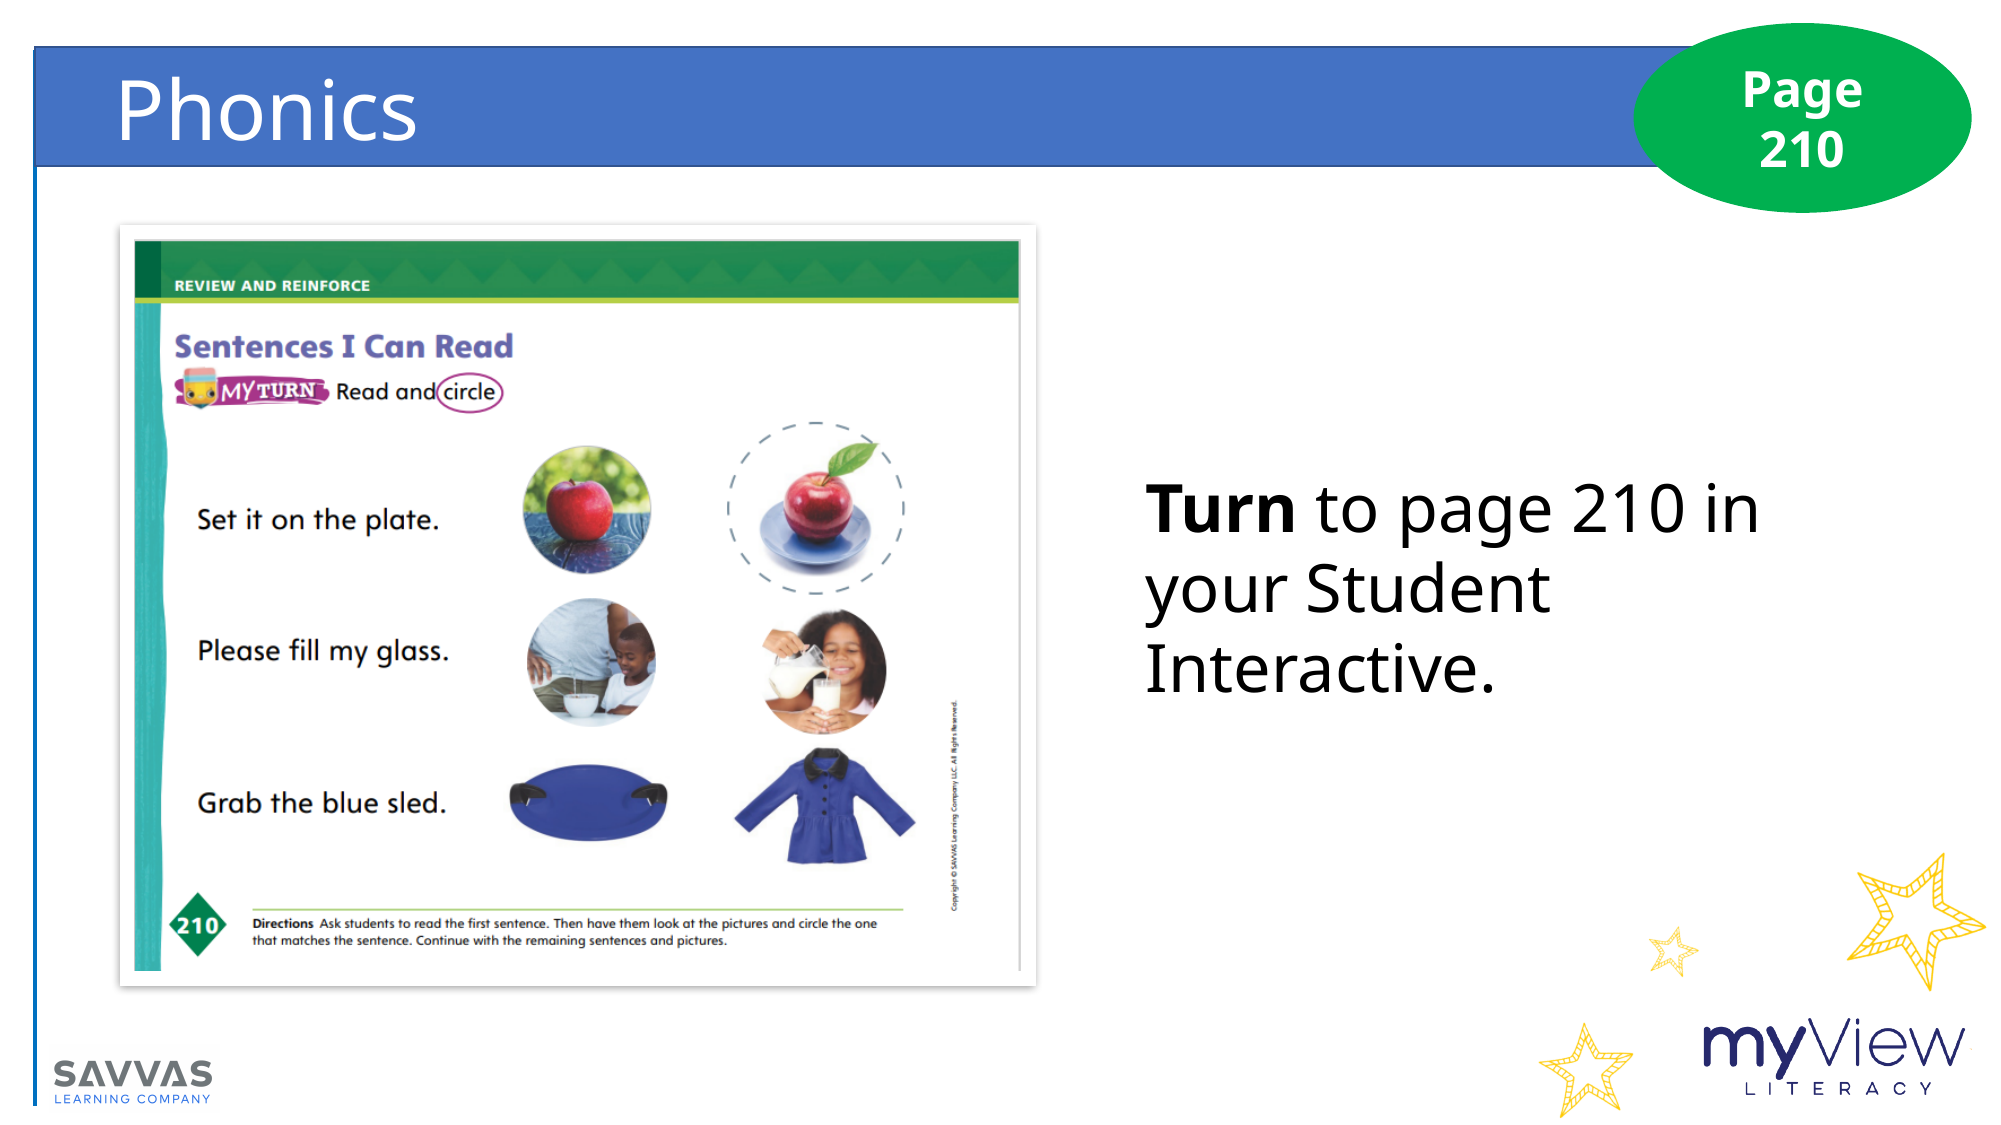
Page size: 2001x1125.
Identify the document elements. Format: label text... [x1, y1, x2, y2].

text_box Turn to page 210 in your Student Interactive. [1130, 458, 1803, 713]
picture [134, 238, 1022, 972]
picture [48, 1043, 220, 1113]
picture [1509, 814, 2000, 1125]
text_box Page 210 [1633, 23, 1972, 213]
text_box Phonics [34, 46, 1690, 167]
